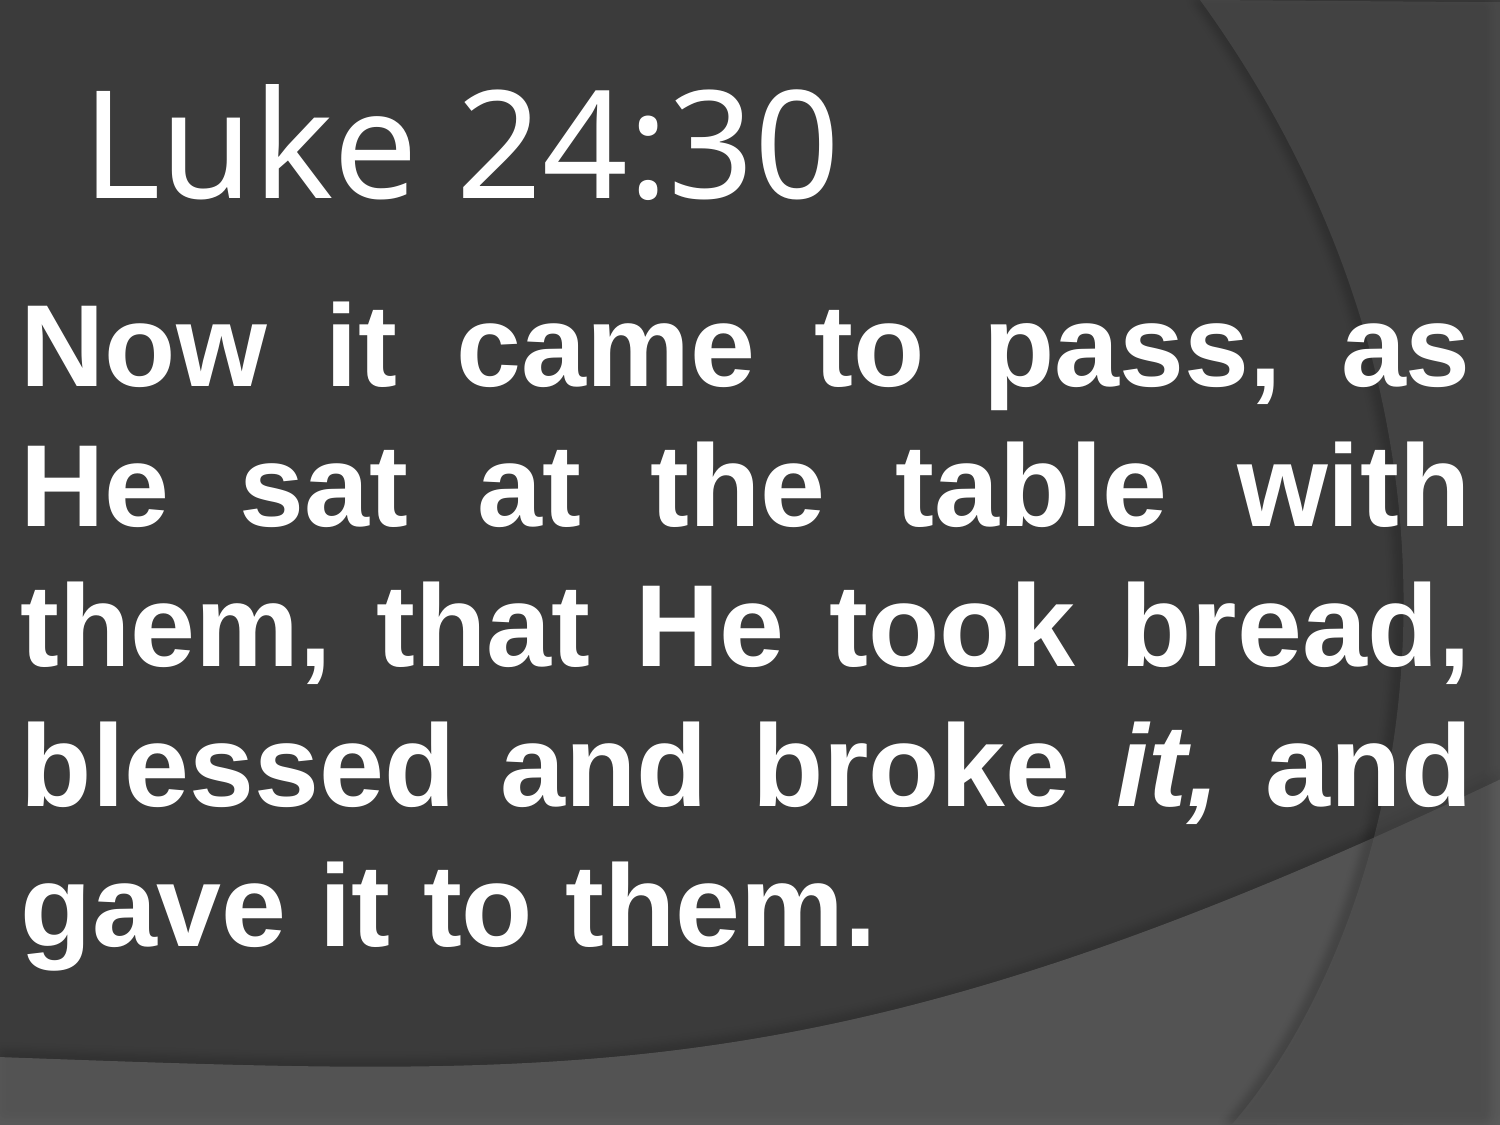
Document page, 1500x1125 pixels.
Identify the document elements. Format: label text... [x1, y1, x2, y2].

list Now it came to pass, as He sat at the table with them, that He took bread, blessed and broke it, and gave it to them. [0, 262, 1488, 1125]
title Luke 24:30 [75, 45, 1300, 233]
